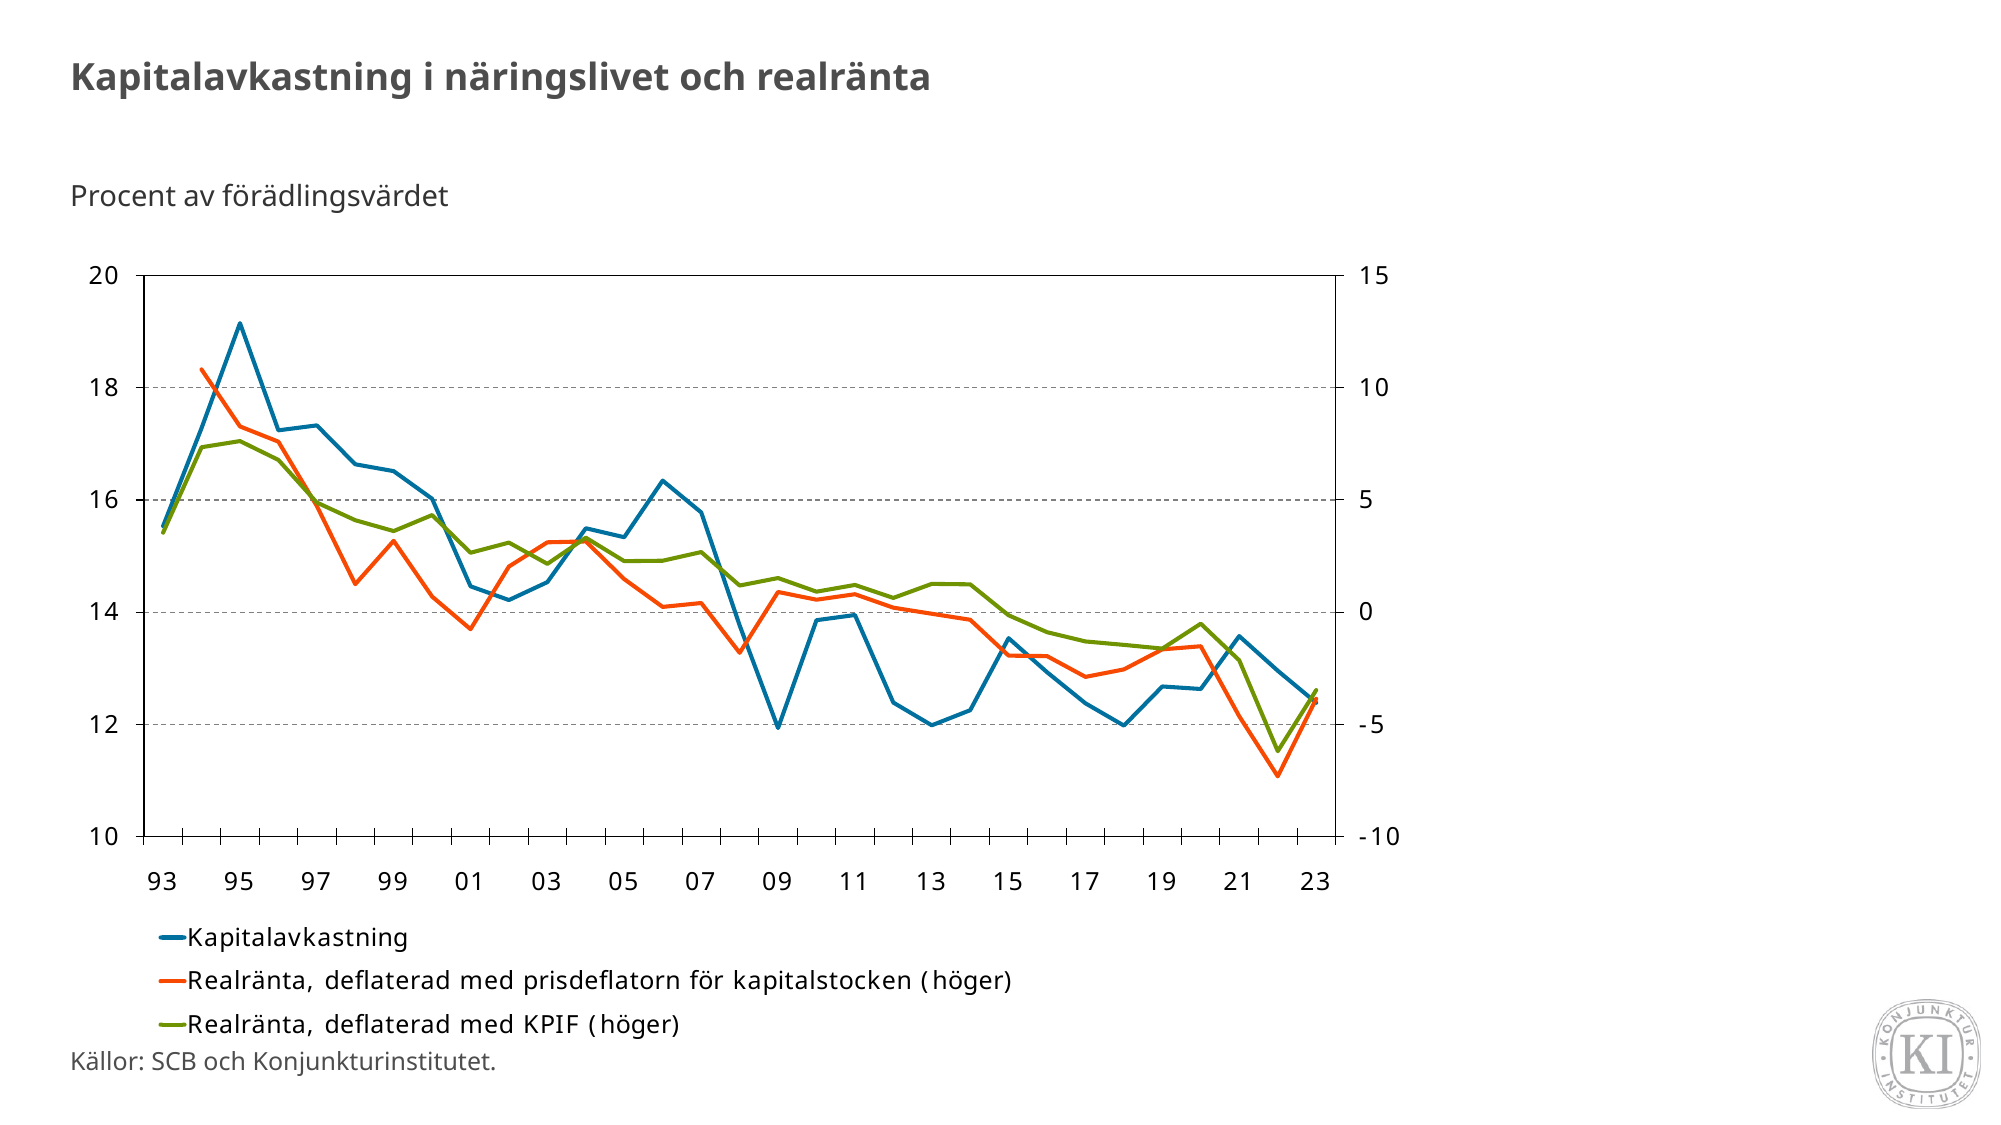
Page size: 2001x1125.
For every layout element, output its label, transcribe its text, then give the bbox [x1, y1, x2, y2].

list Procent av förädlingsvärdet [55, 137, 1476, 220]
title Kapitalavkastning i näringslivet och realränta [55, 45, 1476, 128]
subtitle Källor: SCB och Konjunkturinstitutet. [55, 1003, 1476, 1106]
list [72, 249, 1491, 1056]
picture [1872, 999, 1981, 1109]
